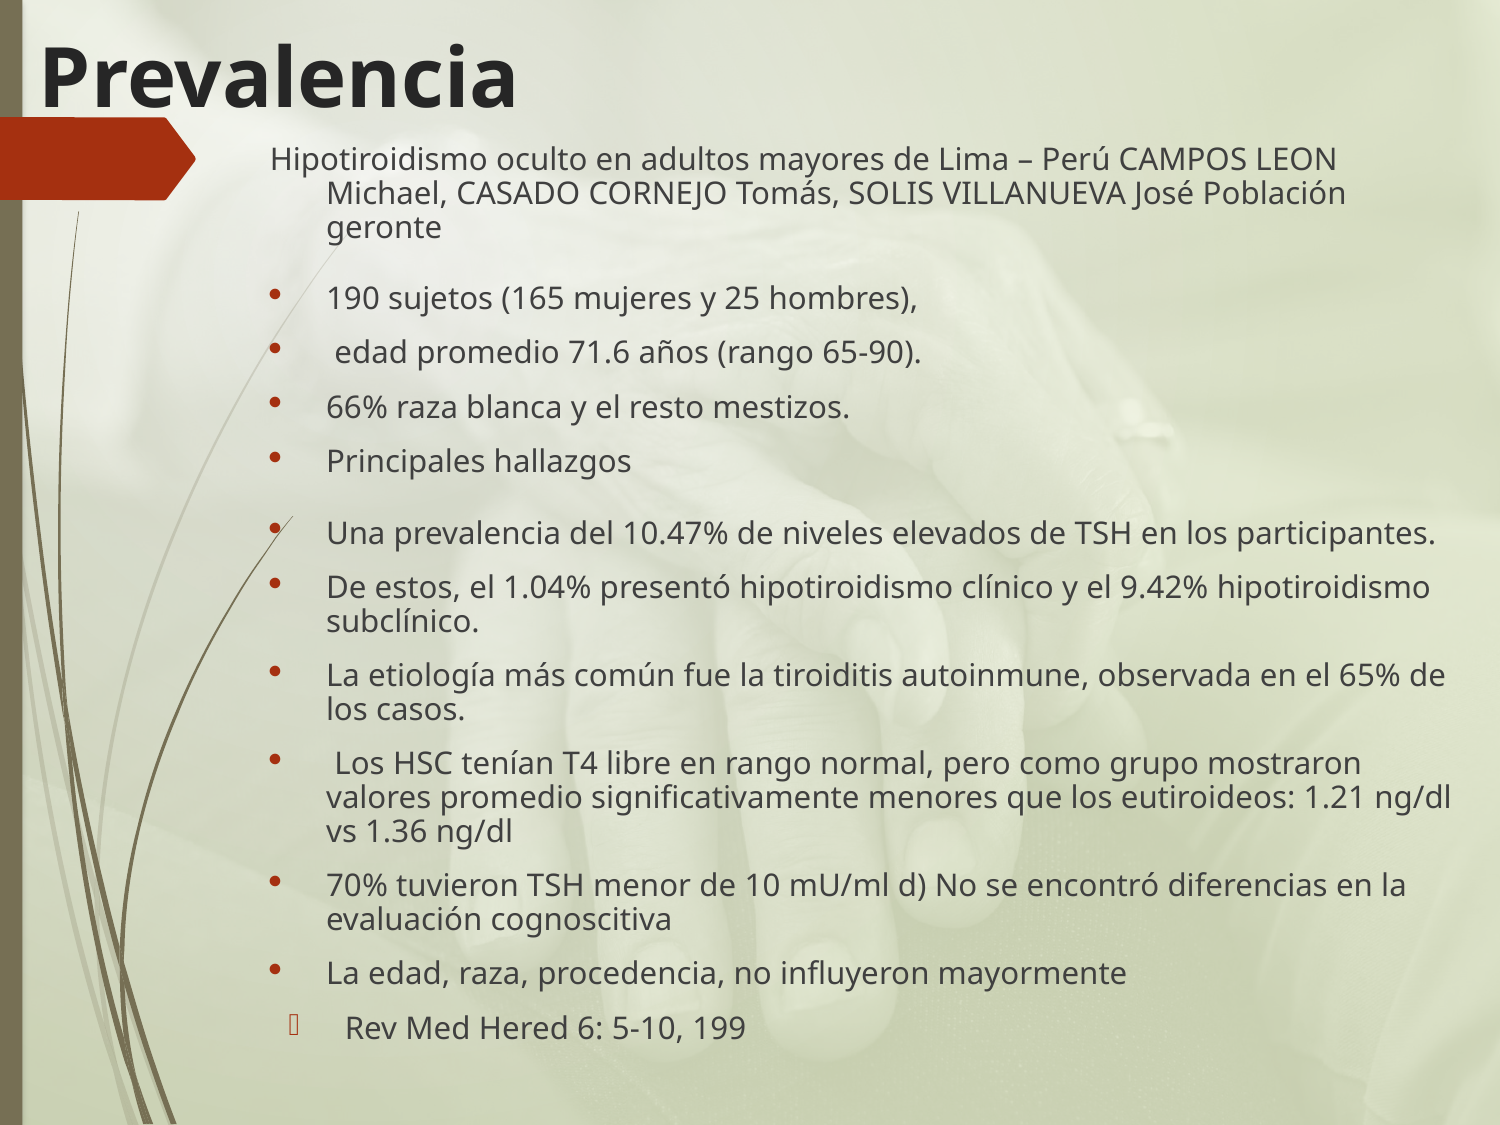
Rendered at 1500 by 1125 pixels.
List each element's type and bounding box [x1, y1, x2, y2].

picture [294, 0, 1500, 1125]
text_box [298, 37, 352, 1125]
text_box [3, 0, 294, 1125]
